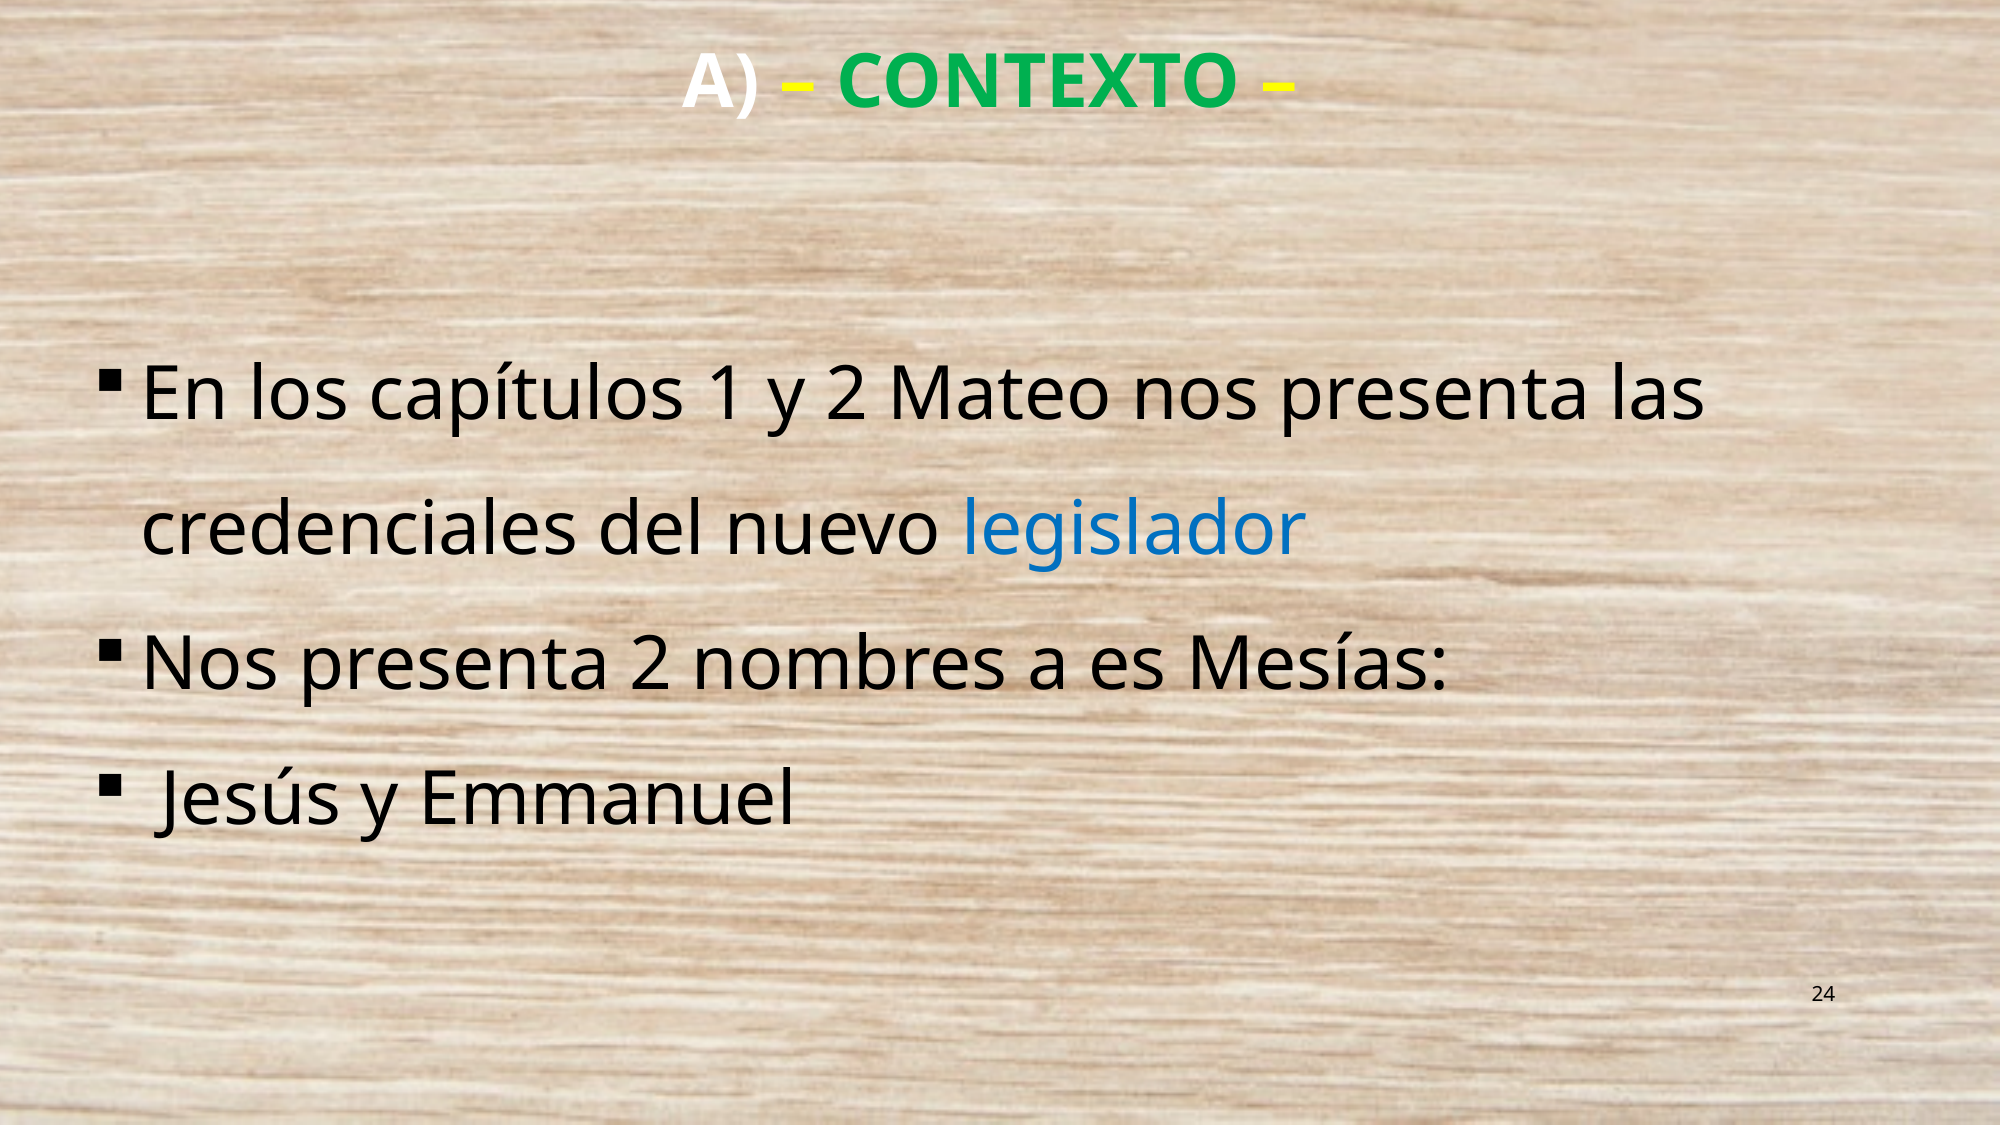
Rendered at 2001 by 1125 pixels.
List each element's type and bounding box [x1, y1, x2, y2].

list [0, 0, 2000, 1125]
